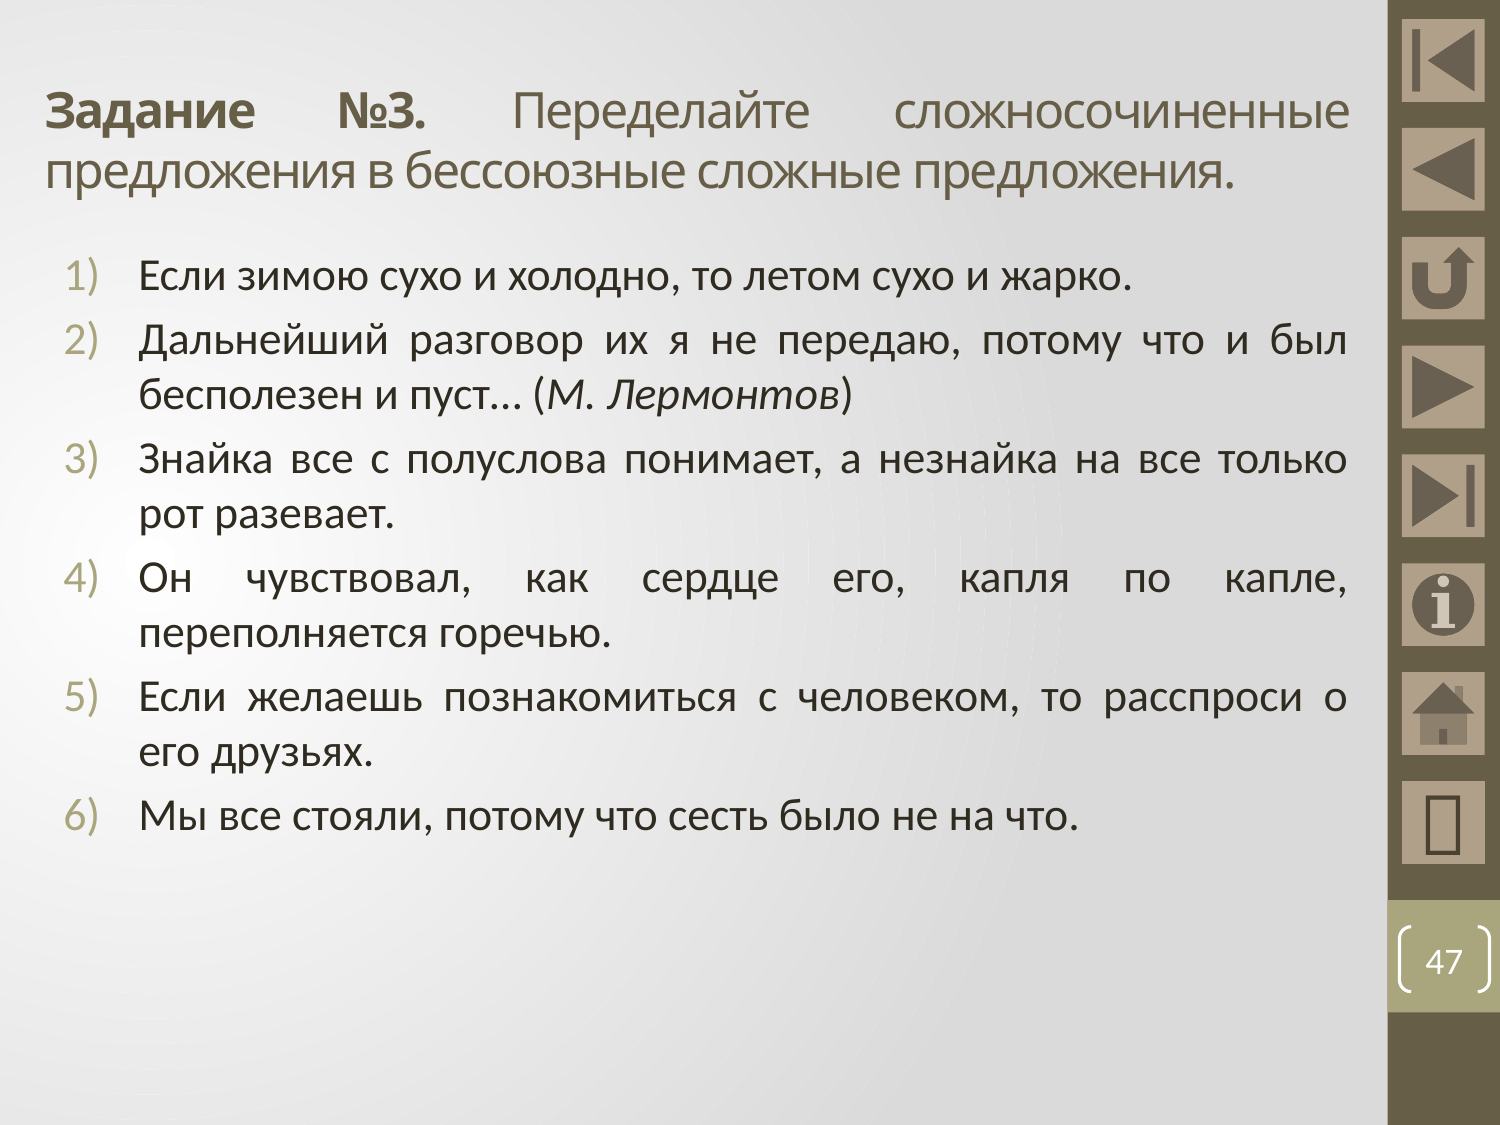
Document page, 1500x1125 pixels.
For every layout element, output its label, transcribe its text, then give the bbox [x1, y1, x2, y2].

text_box [1401, 19, 1485, 102]
title Задание №3. Переделайте сложносочиненные предложения в бессоюзные сложные предложения. [29, 45, 1365, 233]
text_box [1401, 345, 1485, 429]
text_box [1401, 236, 1485, 320]
list Если зимою сухо и холодно, то летом сухо и жарко. Дальнейший разговор их я не передаю, потому что и был бесполезен и пуст… (М. Лермонтов) Знайка все с полуслова понимает, а незнайка на все только рот разевает. Он чувствовал, как сердце его, капля по капле, переполняется горечью. Если желаешь познакомиться с человеком, то расспроси о его друзьях. Мы все стояли, потому что сесть было не на что. [29, 236, 1365, 1125]
text_box [1401, 563, 1485, 646]
text_box [1401, 672, 1485, 755]
text_box [1401, 127, 1485, 211]
slide_number 47 [1397, 925, 1492, 994]
text_box [1401, 454, 1485, 538]
text_box  [1401, 780, 1485, 864]
